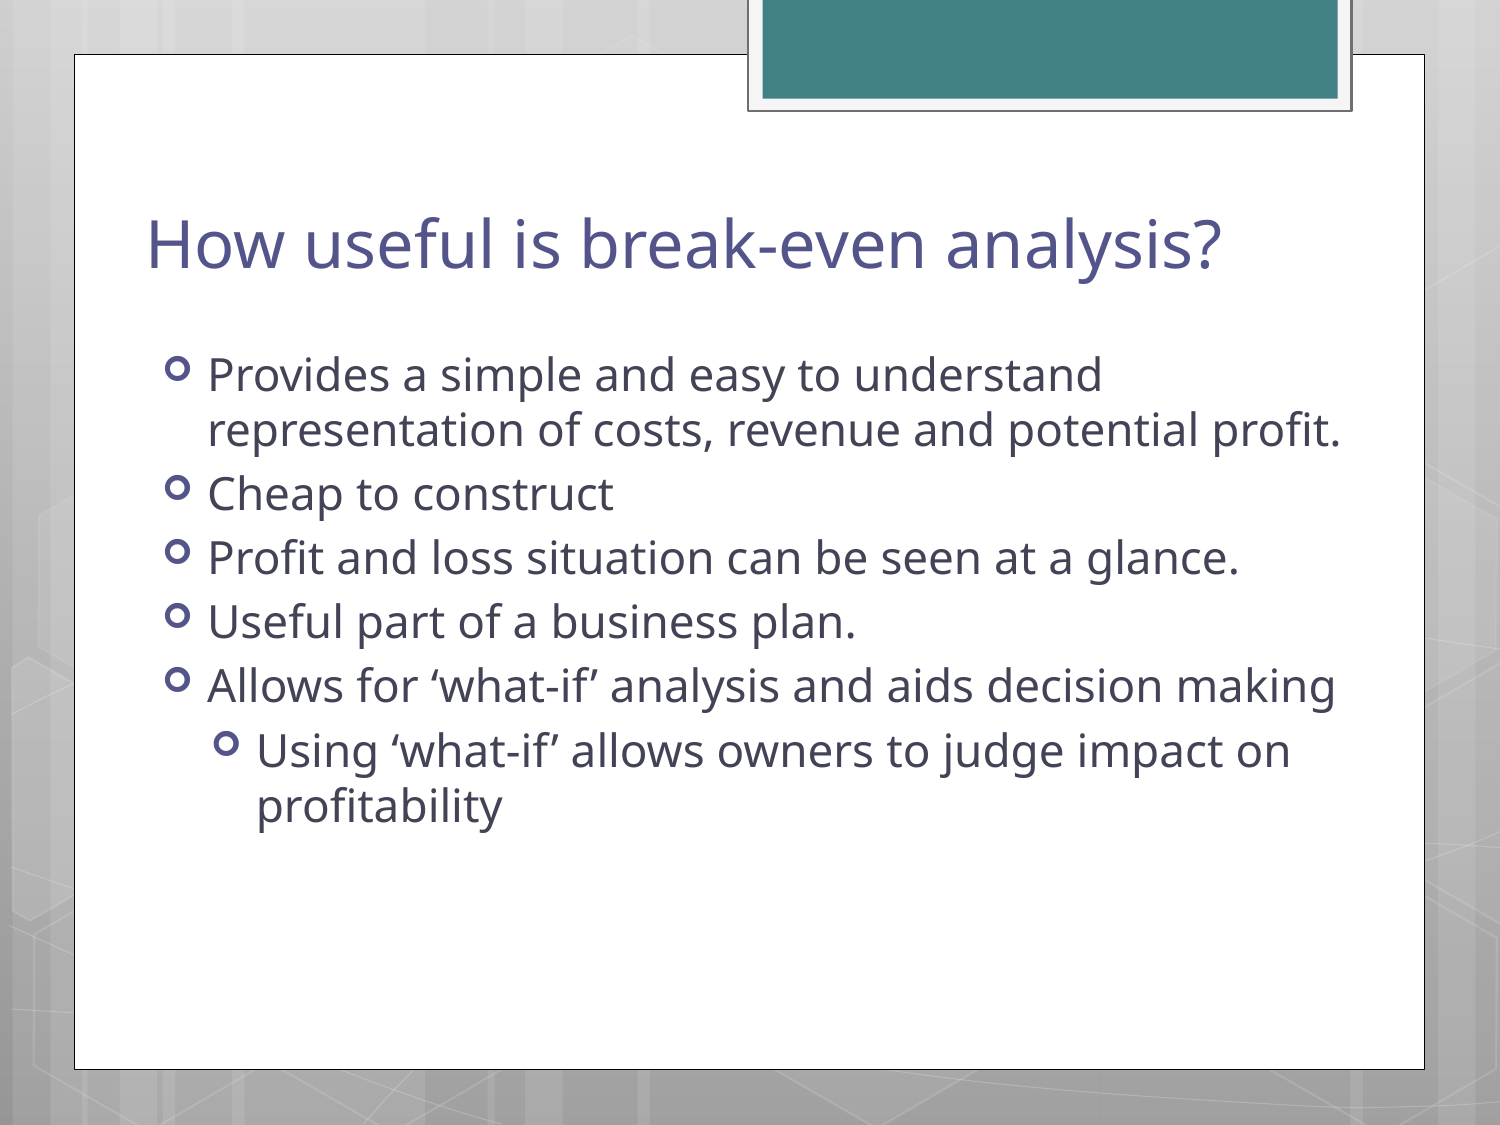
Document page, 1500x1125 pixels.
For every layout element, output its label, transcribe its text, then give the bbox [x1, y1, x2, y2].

list Provides a simple and easy to understand representation of costs, revenue and potential profit. Cheap to construct Profit and loss situation can be seen at a glance. Useful part of a business plan. Allows for ‘what-if’ analysis and aids decision making Using ‘what-if’ allows owners to judge impact on profitability [135, 338, 1376, 976]
title How useful is break-even analysis? [130, 101, 1371, 290]
